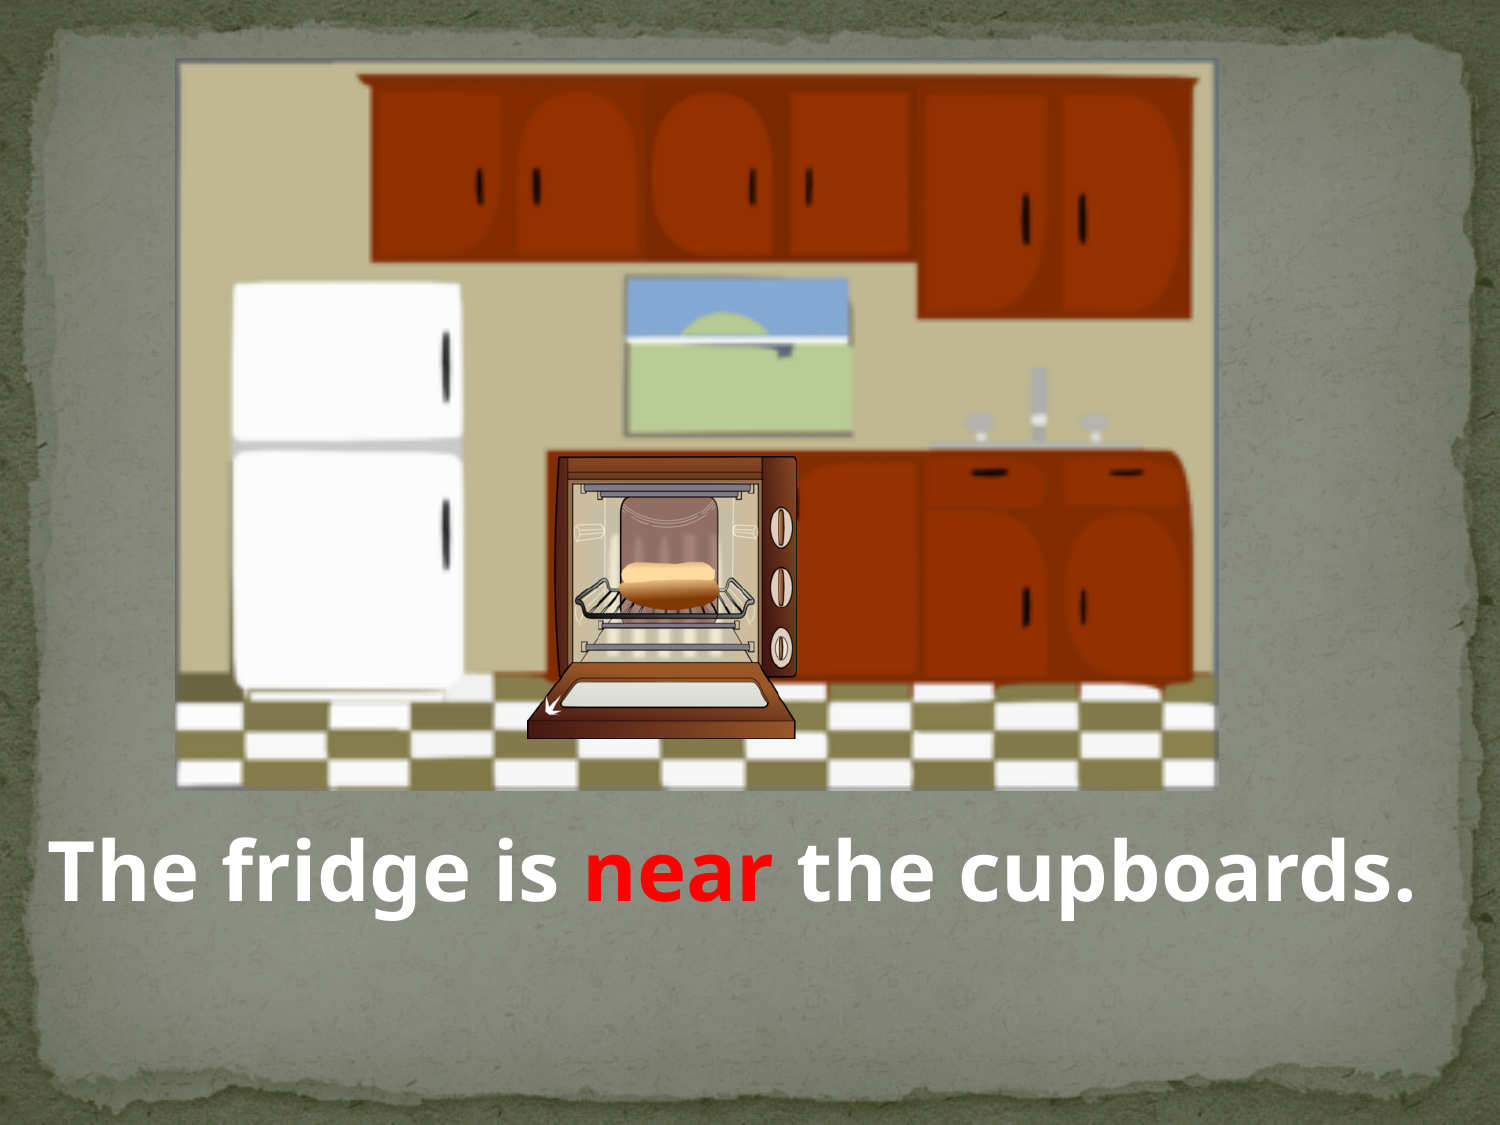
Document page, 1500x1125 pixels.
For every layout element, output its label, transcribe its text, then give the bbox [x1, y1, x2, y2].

text_box The fridge is near the cupboards. [33, 810, 1471, 926]
picture [175, 58, 1219, 791]
